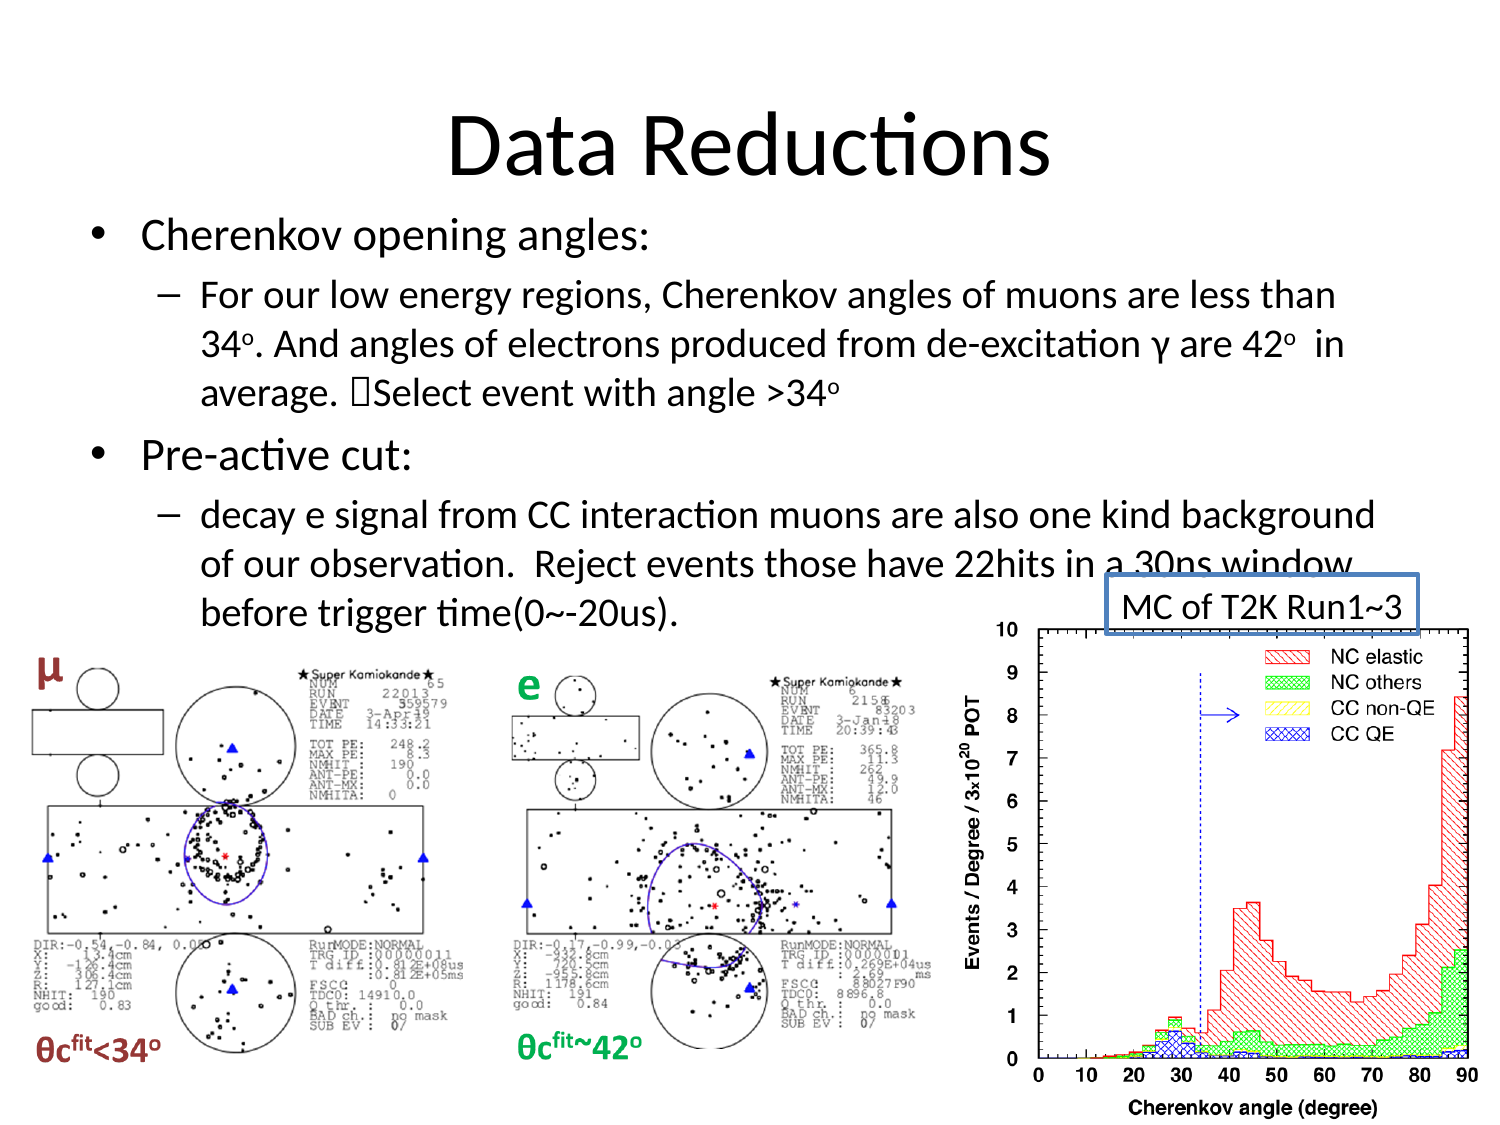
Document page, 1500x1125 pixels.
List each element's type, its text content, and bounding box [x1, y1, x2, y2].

picture [938, 616, 1500, 1125]
picture [5, 619, 937, 1095]
title Data Reductions [75, 45, 1425, 196]
text_box MC of T2K Run1~3 [1106, 574, 1418, 615]
list Cherenkov opening angles: For our low energy regions, Cherenkov angles of muons are less than 34o. And angles of electrons produced from de-excitation γ are 42o in average. Select event with angle >34o Pre-active cut: decay e signal from CC interaction muons are also one kind background of our observation. Reject events those have 22hits in a 30ns window before trigger time(0~-20us). [75, 196, 1425, 617]
